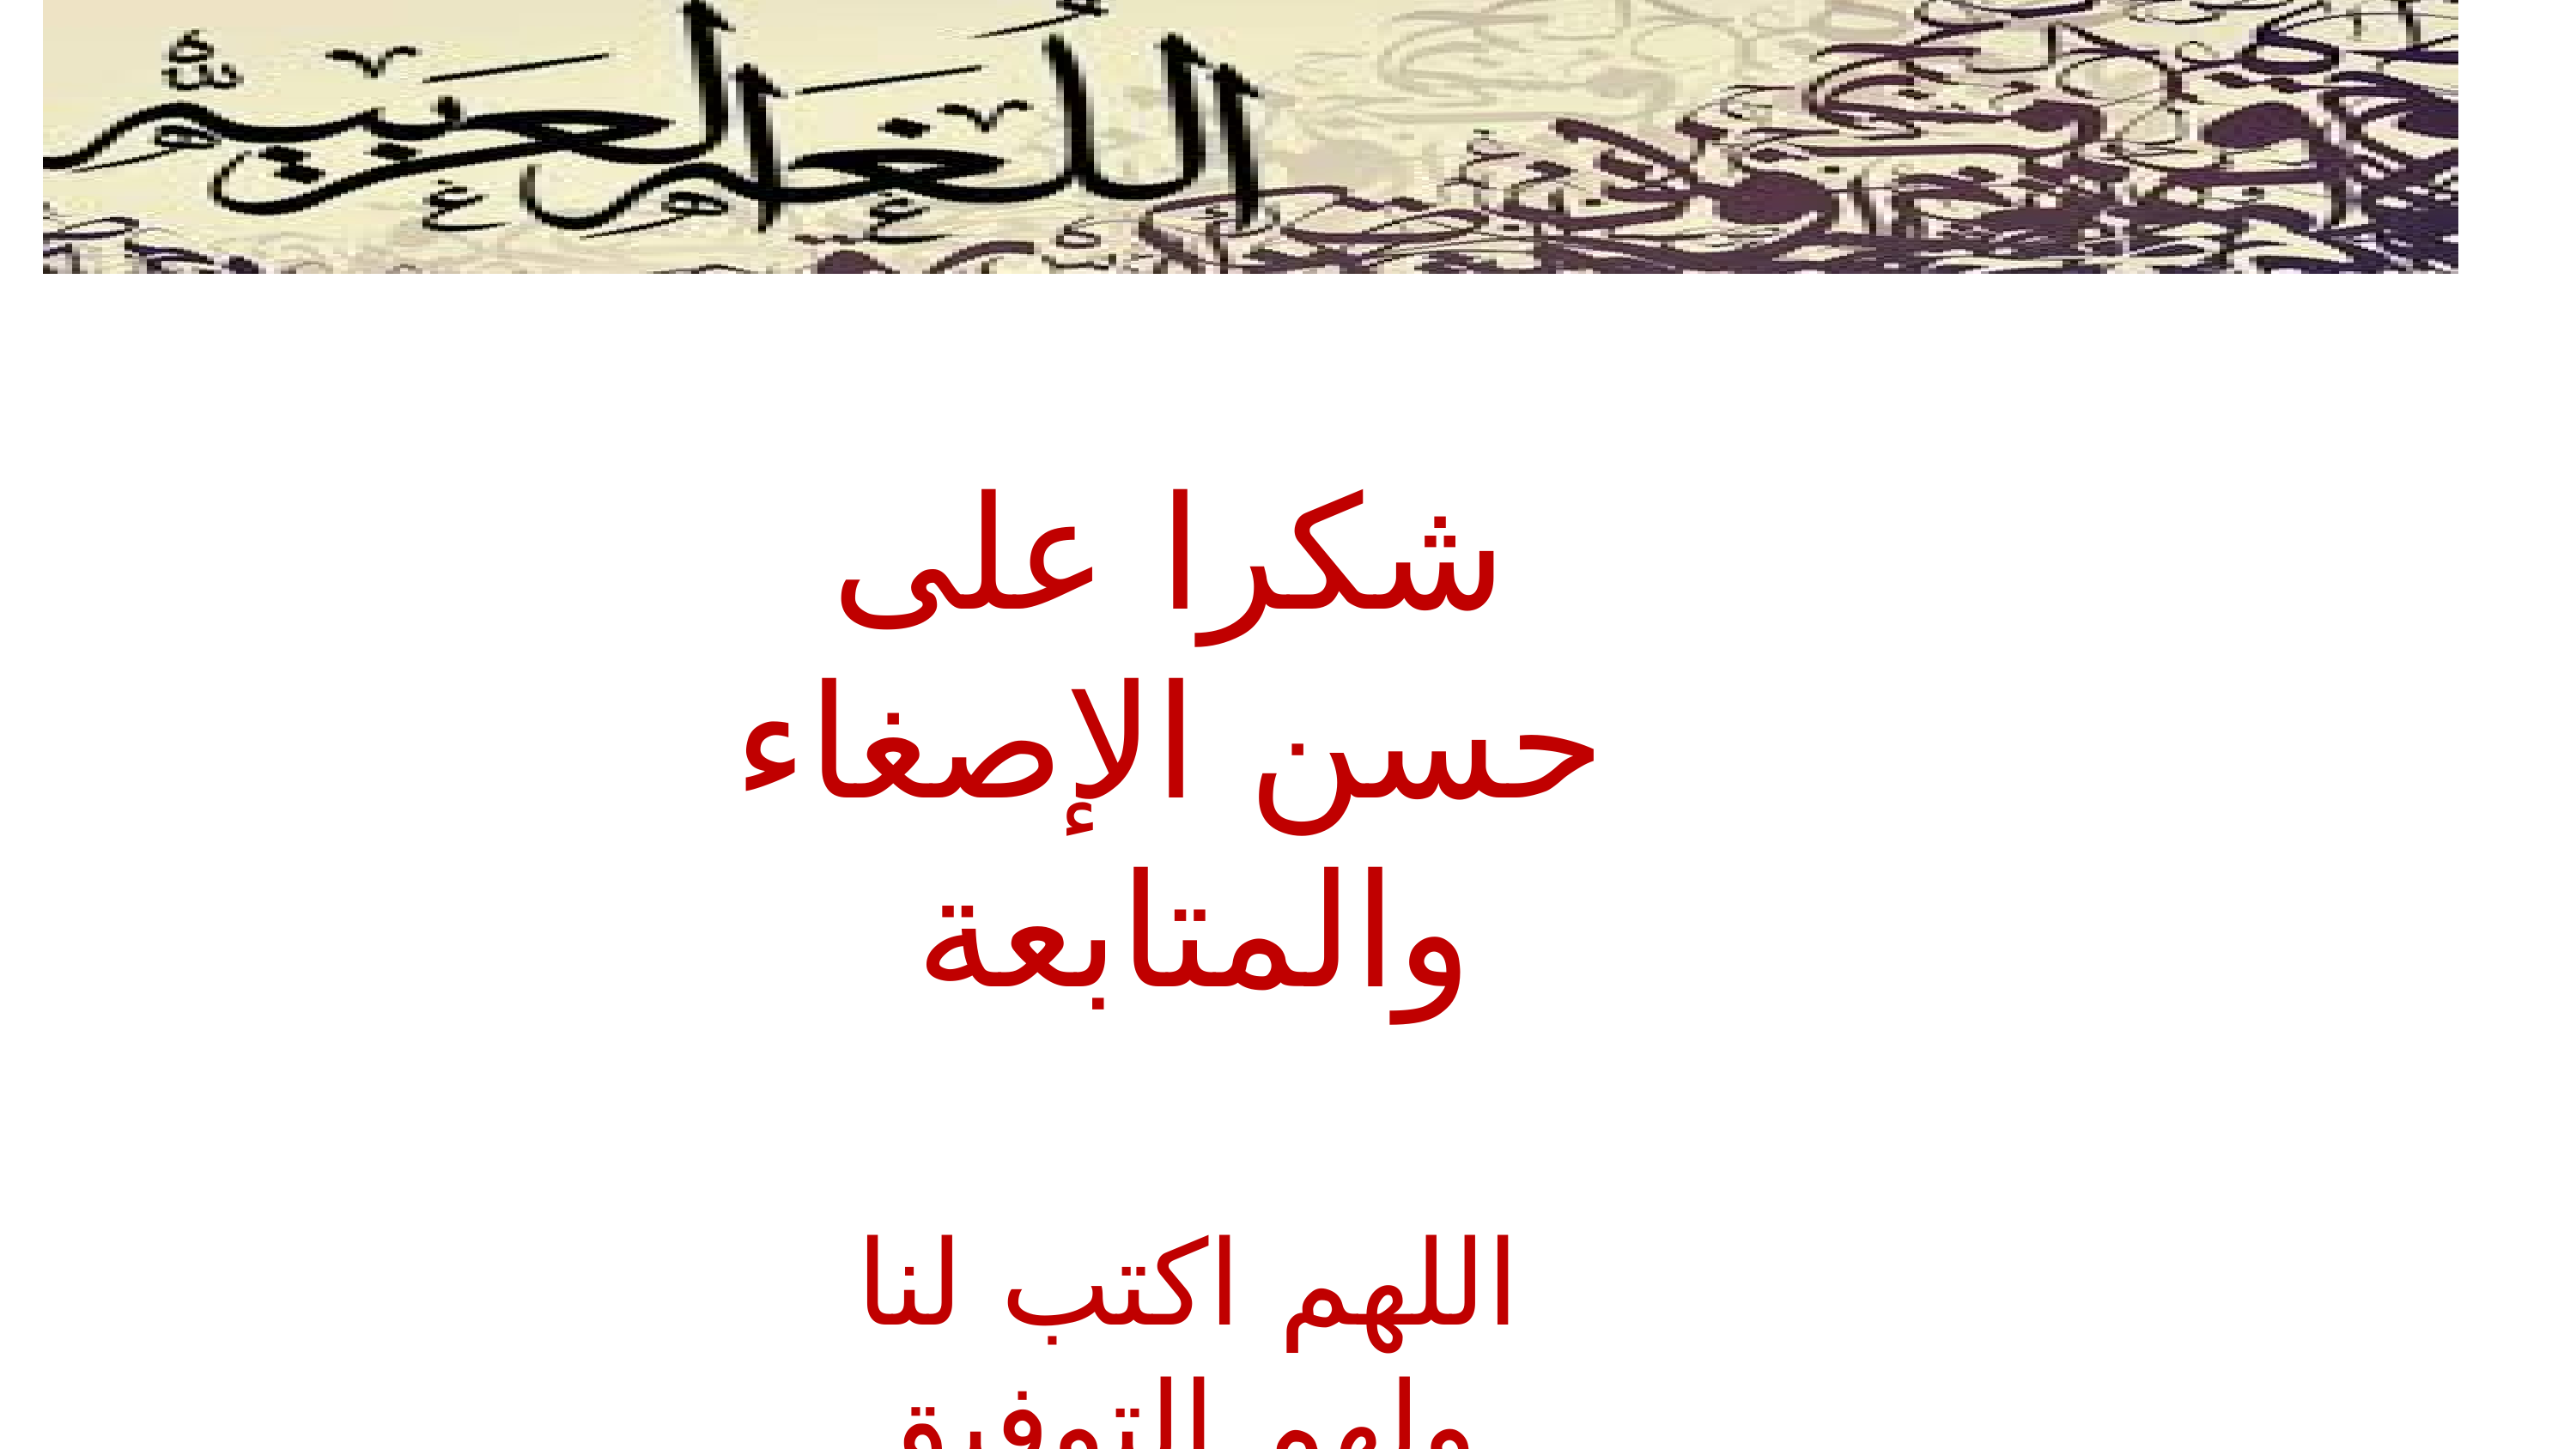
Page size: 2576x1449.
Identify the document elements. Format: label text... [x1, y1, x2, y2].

text_box شكرا على حسن الإصغاء والمتابعة اللهم اكتب لنا ولهم التوفيق والنجاح [676, 445, 1664, 1449]
picture [42, 0, 2458, 274]
